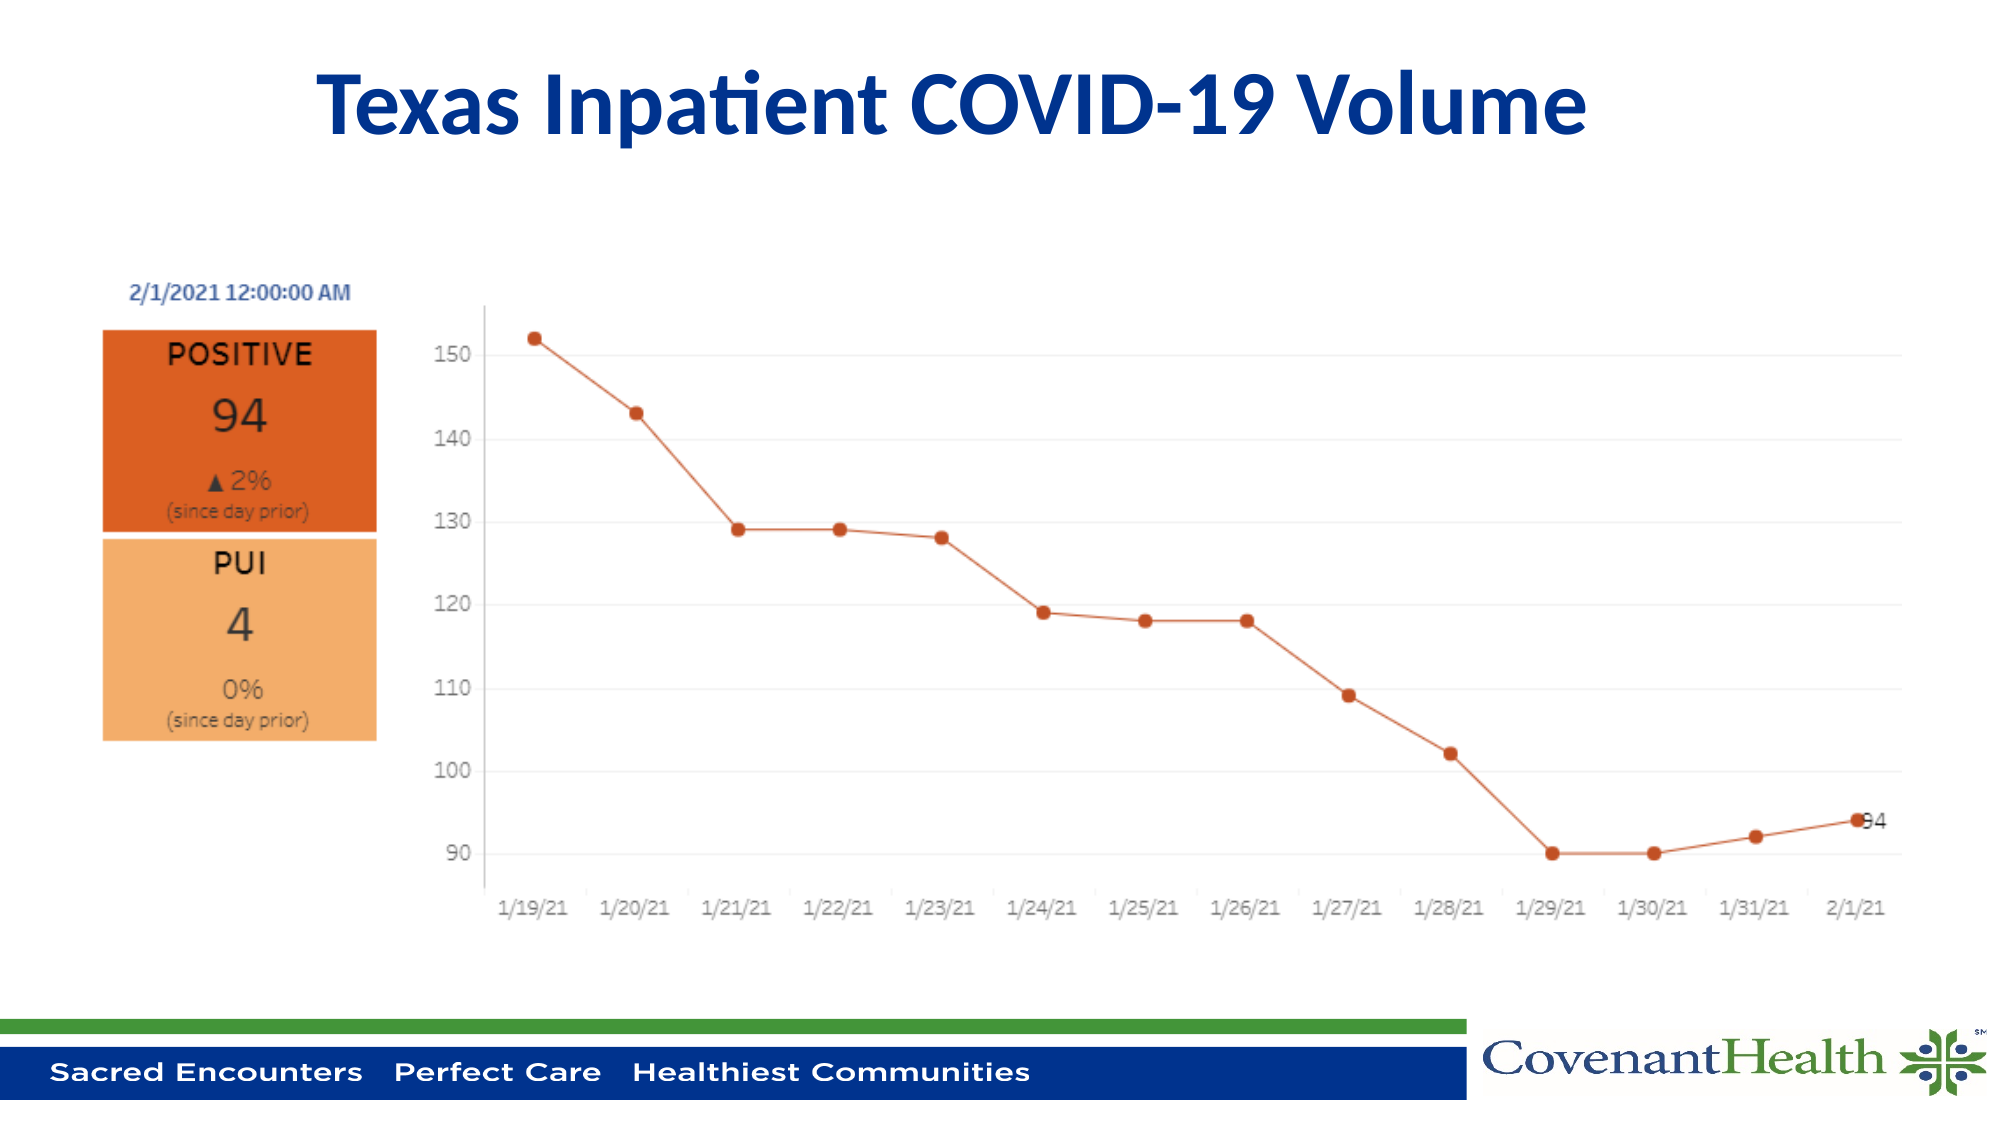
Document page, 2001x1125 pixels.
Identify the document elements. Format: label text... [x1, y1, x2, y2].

picture [1483, 1029, 1987, 1096]
picture [50, 1062, 1029, 1081]
title Texas Inpatient COVID-19 Volume [103, 35, 1804, 274]
picture [98, 276, 1902, 946]
